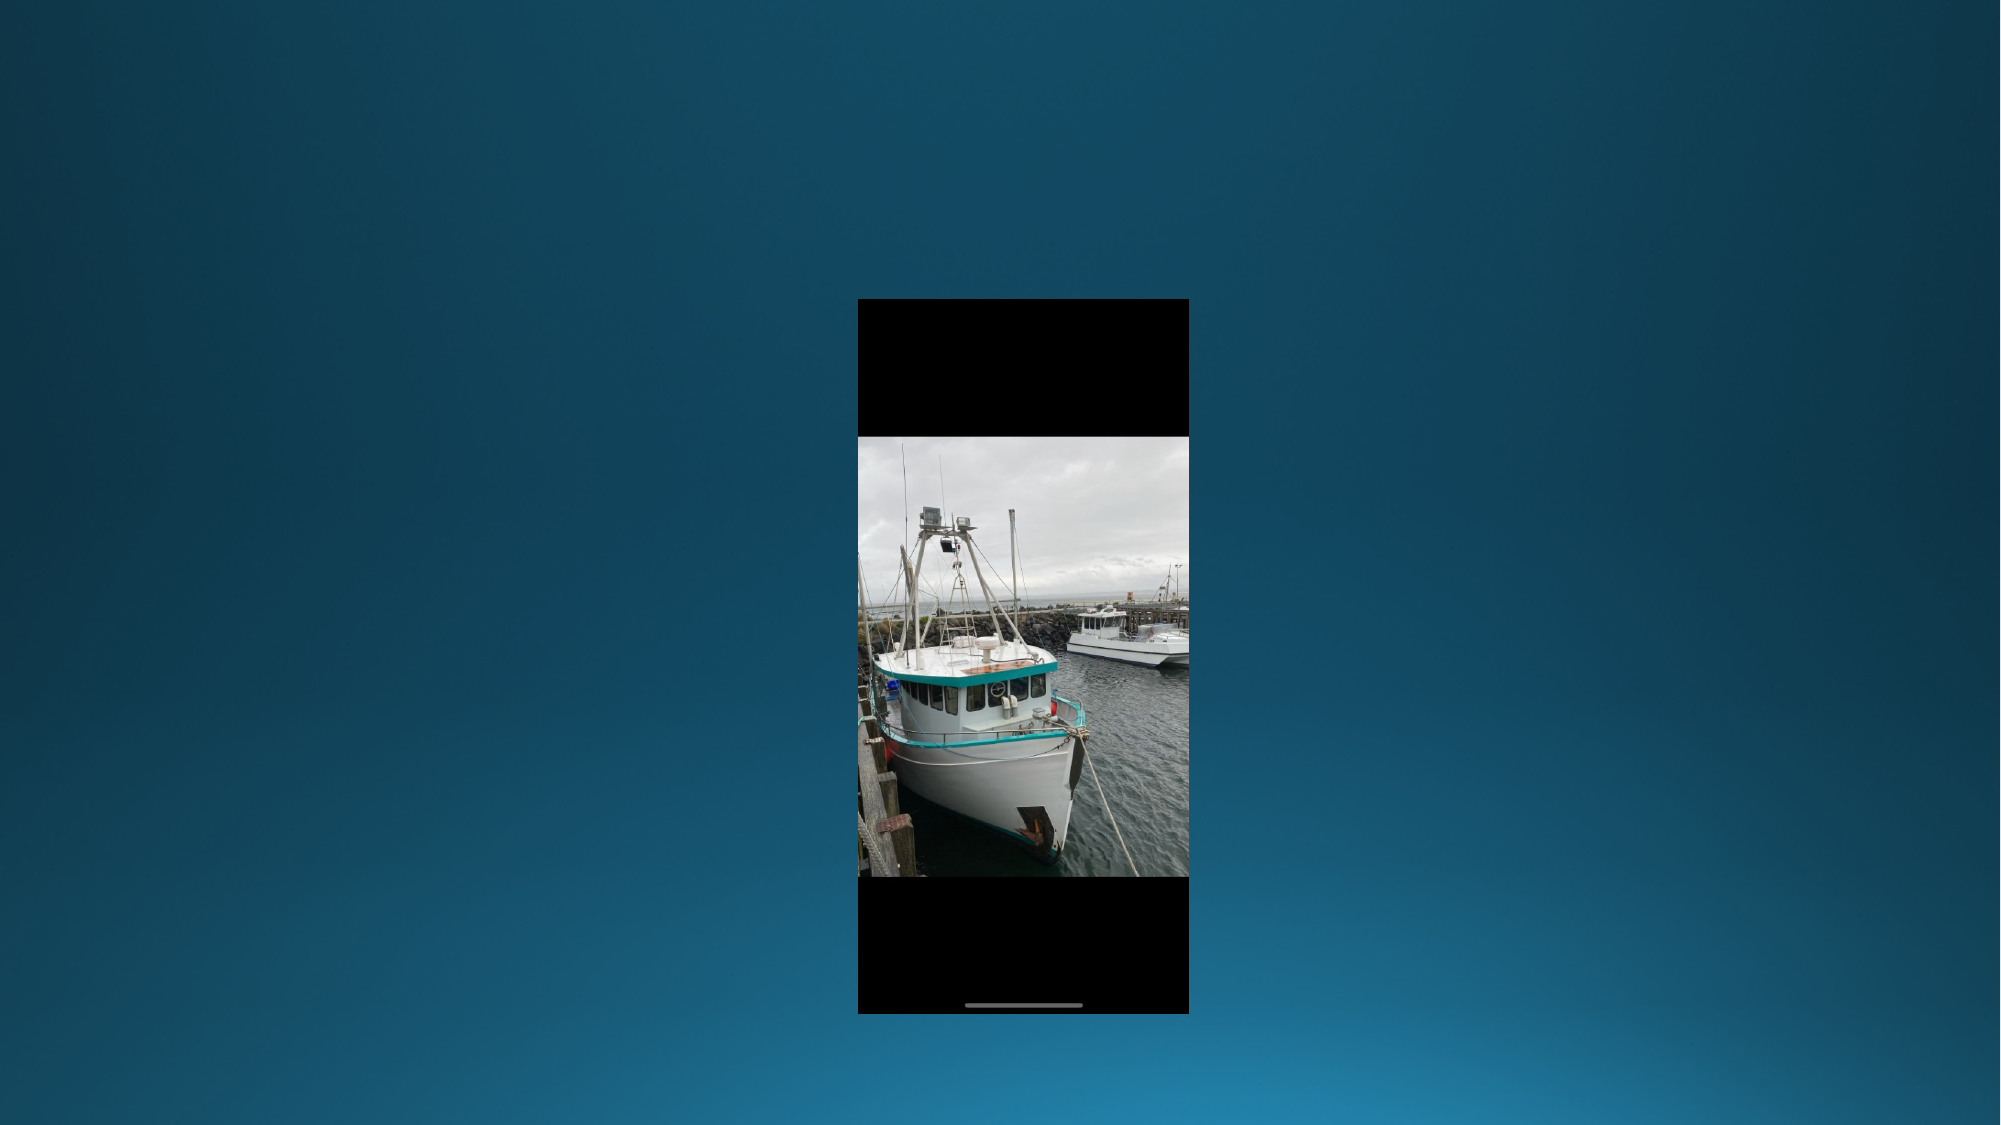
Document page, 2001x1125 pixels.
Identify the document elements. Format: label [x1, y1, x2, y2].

list [858, 299, 1189, 1014]
picture [0, 0, 2001, 1125]
